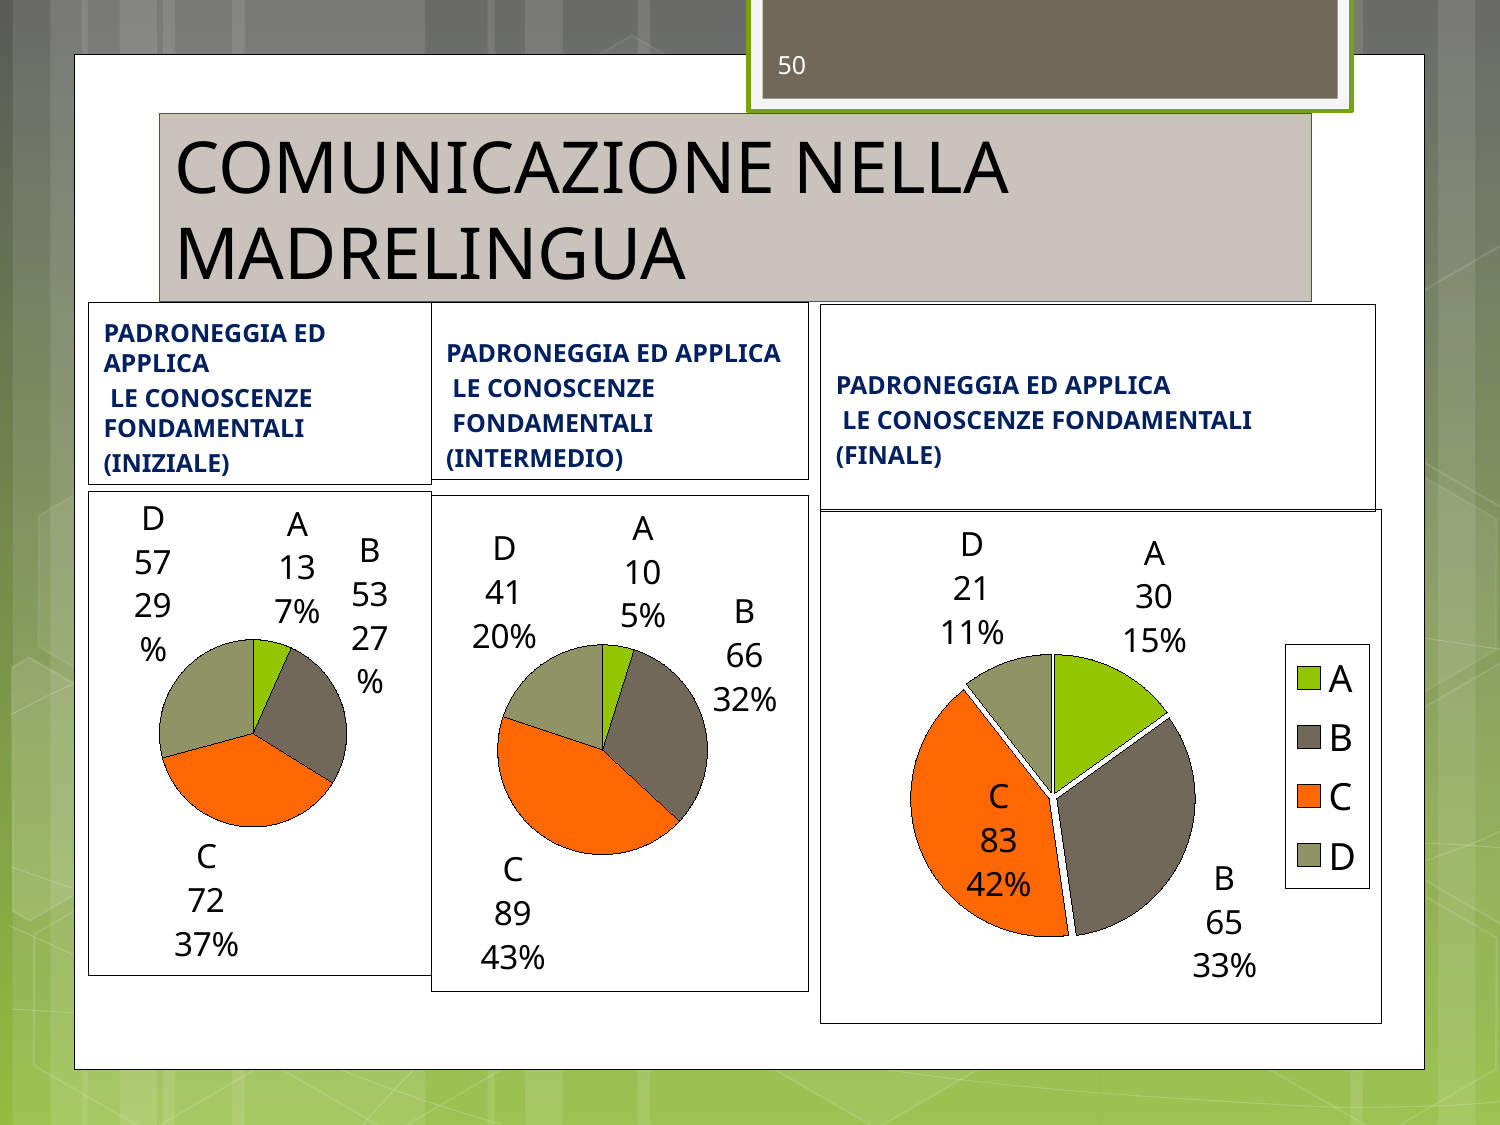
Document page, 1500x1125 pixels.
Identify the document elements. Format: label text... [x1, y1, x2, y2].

chart [88, 491, 810, 993]
chart [820, 509, 1382, 1024]
list PADRONEGGIA ED APPLICA LE CONOSCENZE FONDAMENTALI (INIZIALE) [88, 302, 432, 485]
list PADRONEGGIA ED APPLICA LE CONOSCENZE FONDAMENTALI (INTERMEDIO) [431, 302, 809, 480]
text_box PADRONEGGIA ED APPLICA LE CONOSCENZE FONDAMENTALI (FINALE) [820, 304, 1376, 509]
slide_number 50 [762, 36, 982, 97]
title COMUNICAZIONE NELLA MADRELINGUA [159, 113, 1312, 302]
